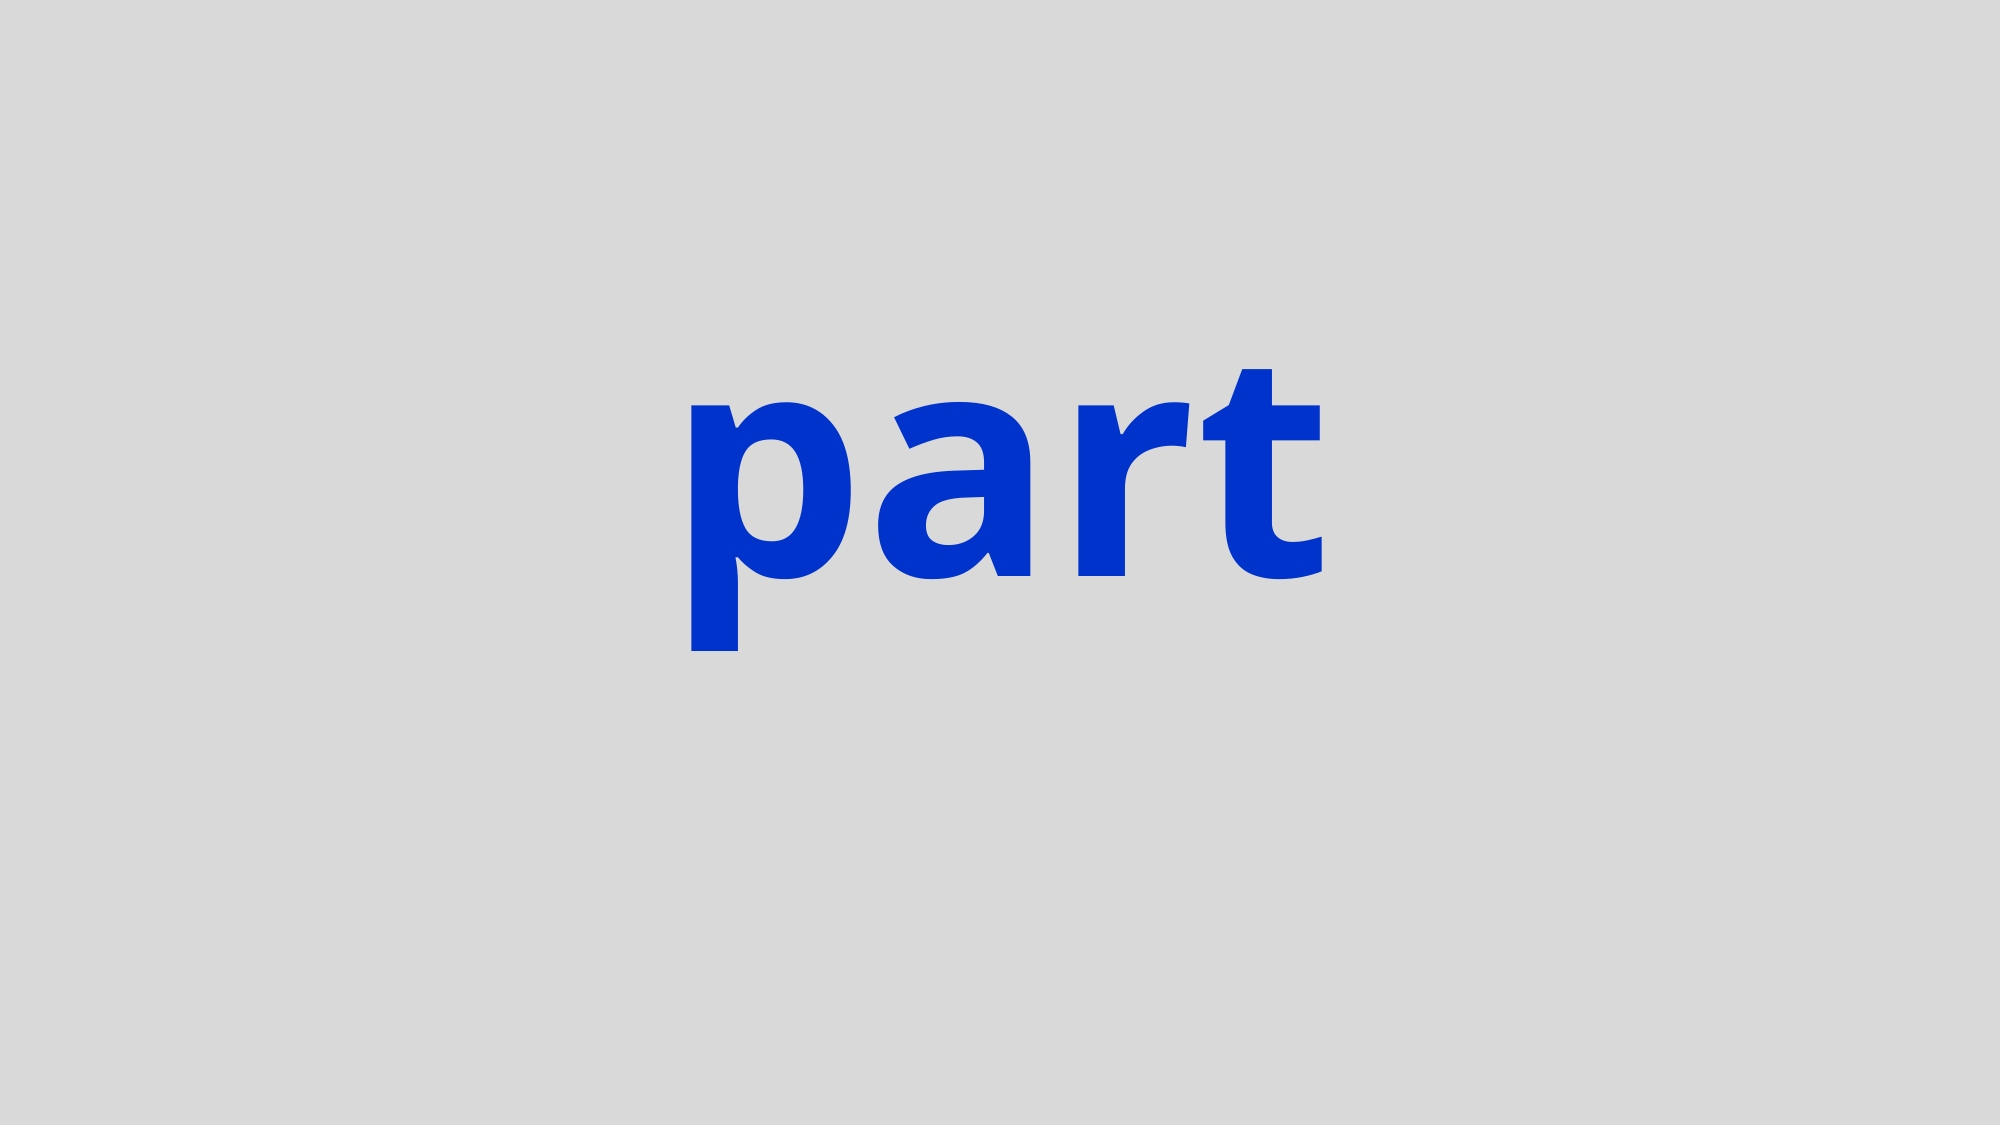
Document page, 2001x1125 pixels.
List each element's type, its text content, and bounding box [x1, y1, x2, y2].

list part [137, 299, 1863, 1014]
